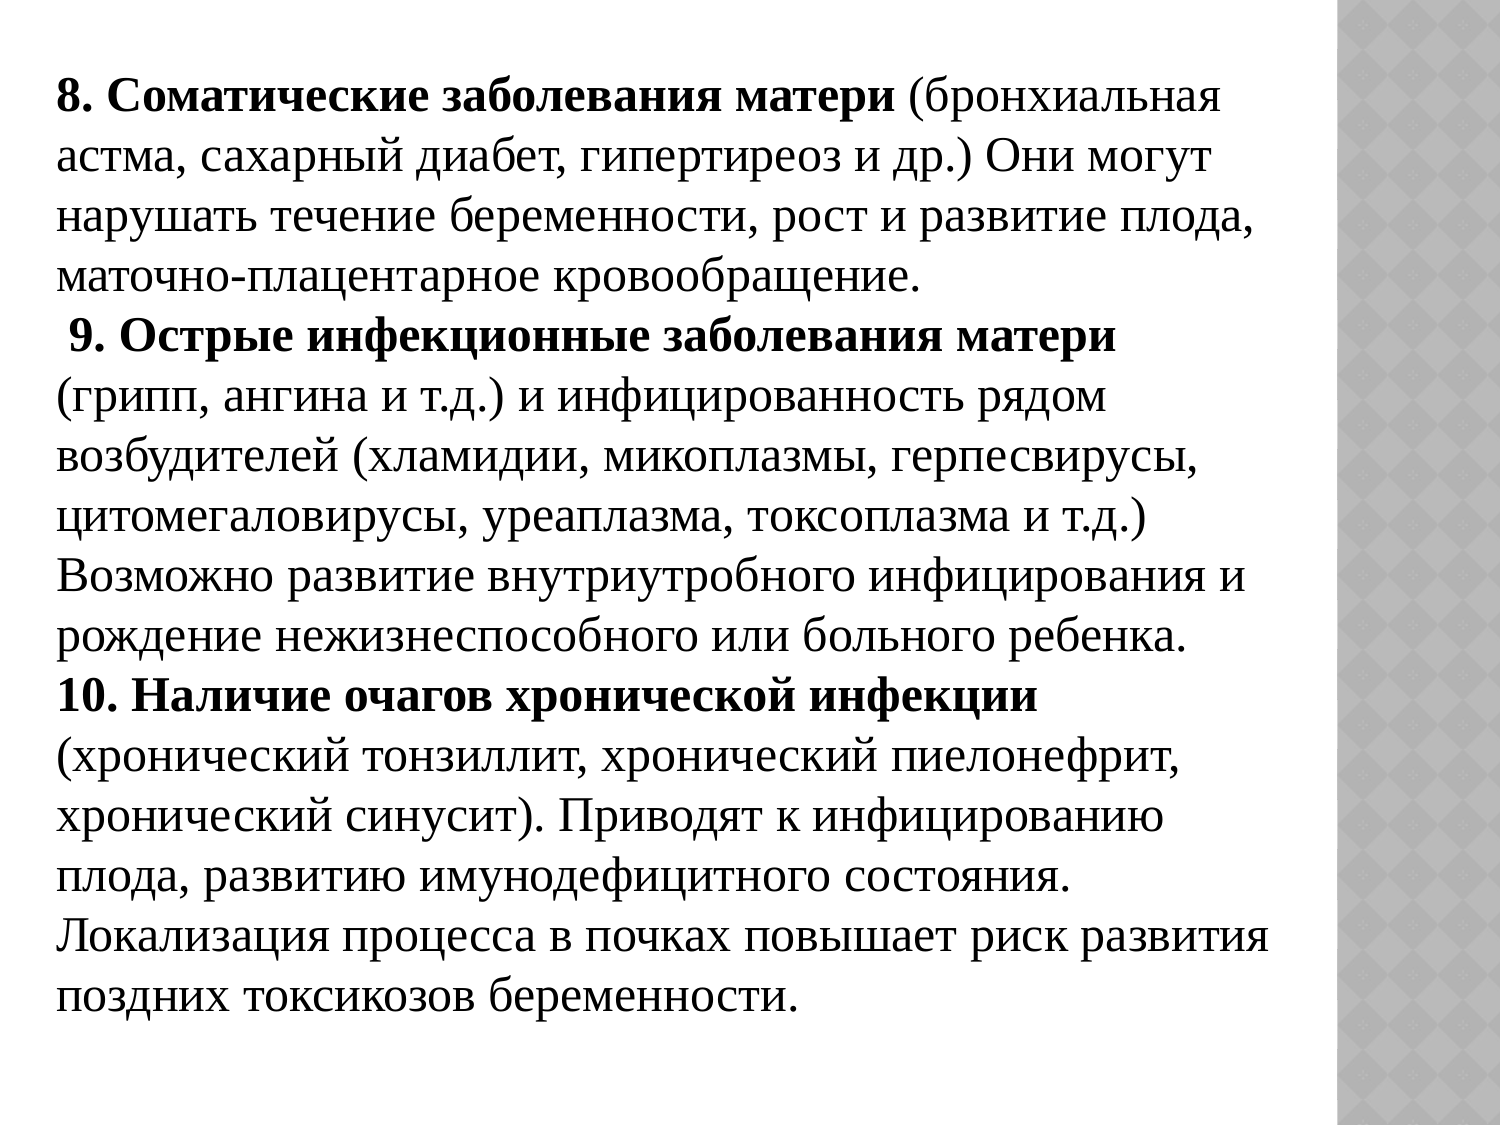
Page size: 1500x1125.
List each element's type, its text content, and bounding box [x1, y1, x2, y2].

text_box 8. Соматические заболевания матери (бронхиальная астма, сахарный диабет, гипертиреоз и др.) Они могут нарушать течение беременности, рост и развитие плода, маточно-плацентарное кровообращение. 9. Острые инфекционные заболевания матери (грипп, ангина и т.д.) и инфицированность рядом возбудителей (хламидии, микоплазмы, герпесвирусы, цитомегаловирусы, уреаплазма, токсоплазма и т.д.) Возможно развитие внутриутробного инфицирования и рождение нежизнеспособного или больного ребенка. 10. Наличие очагов хронической инфекции (хронический тонзиллит, хронический пиелонефрит, хронический синусит). Приводят к инфицированию плода, развитию имунодефицитного состояния. Локализация процесса в почках повышает риск развития поздних токсикозов беременности. [41, 54, 1294, 1030]
